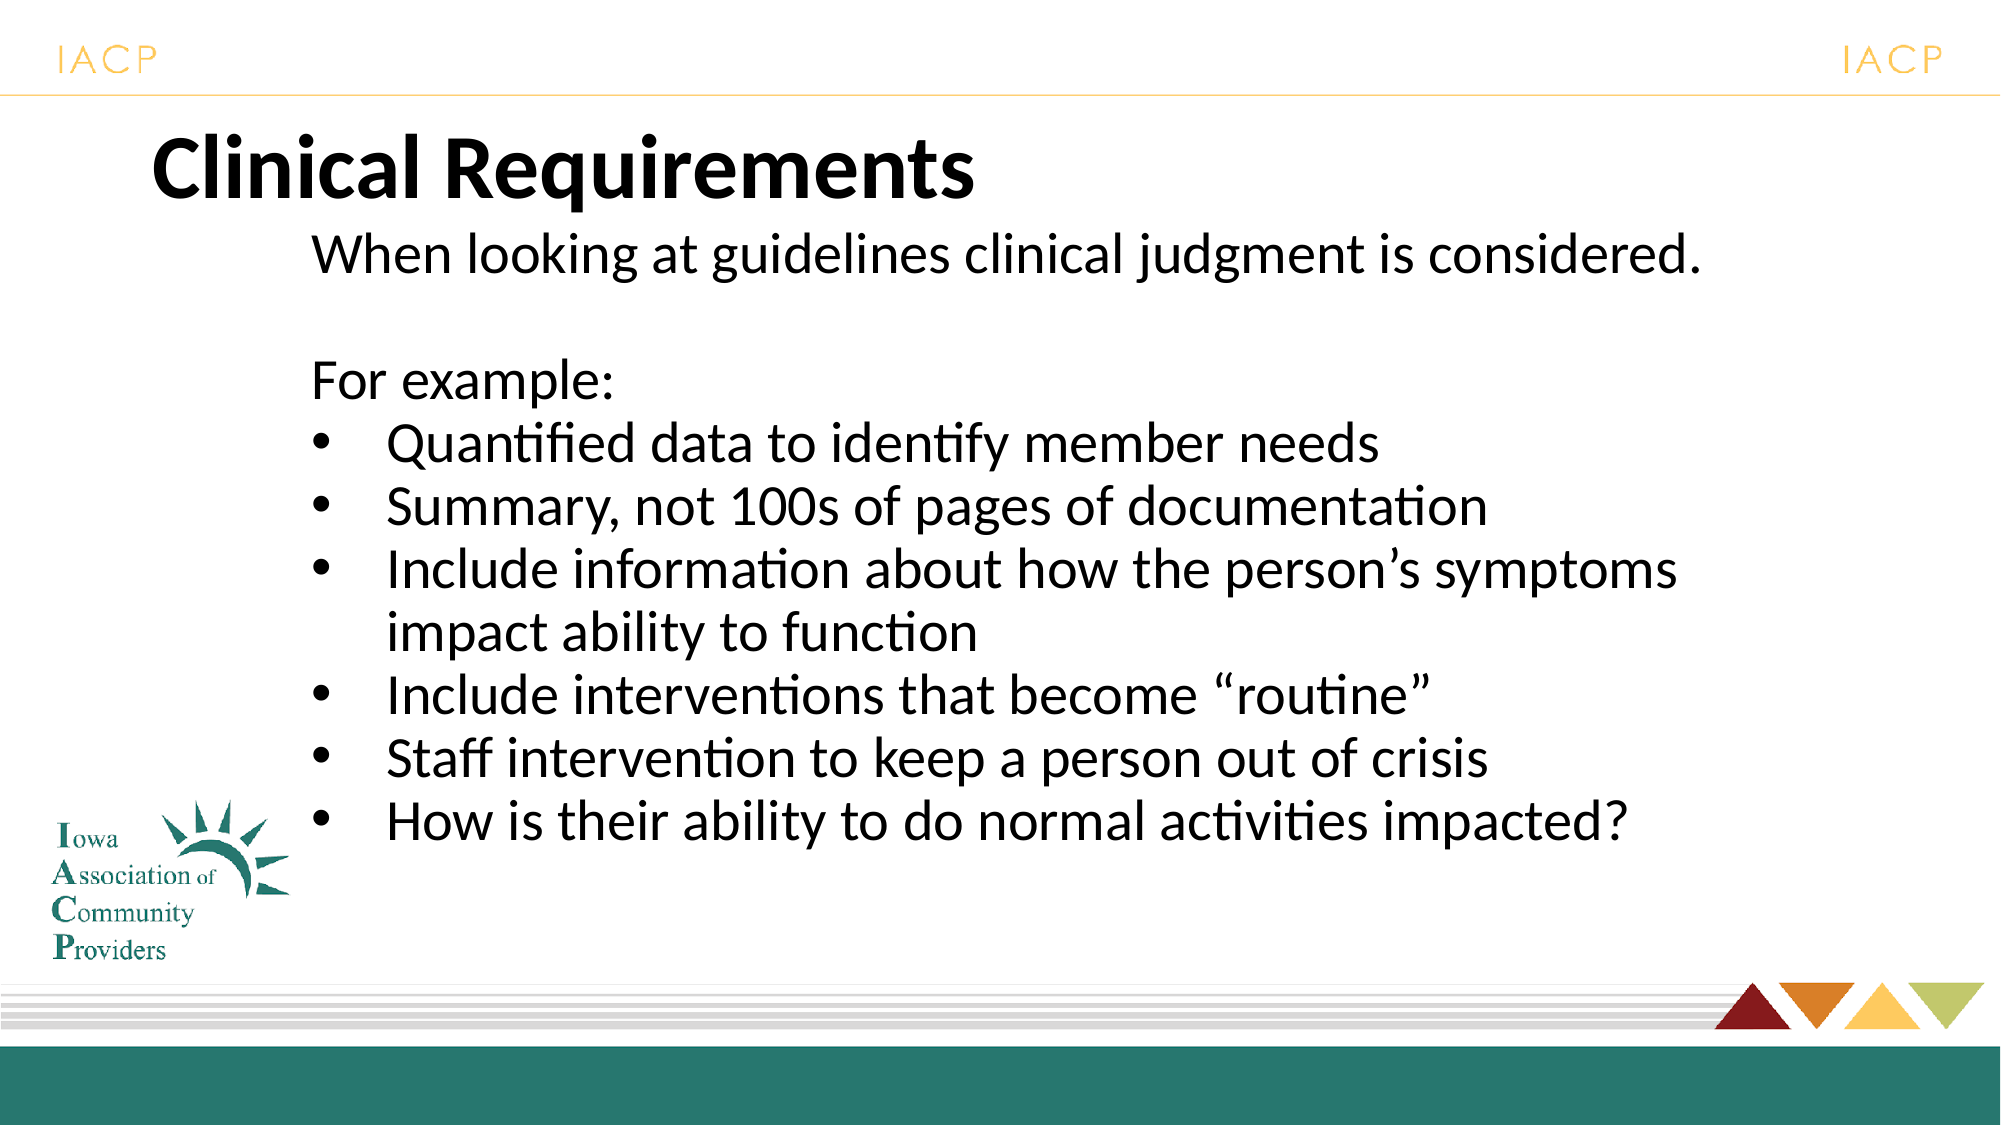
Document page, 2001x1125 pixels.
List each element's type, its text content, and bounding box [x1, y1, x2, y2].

title Clinical Requirements [137, 59, 1863, 278]
picture [0, 0, 2001, 1125]
list When looking at guidelines clinical judgment is considered. For example: Quantified data to identify member needs Summary, not 100s of pages of documentation Include information about how the person’s symptoms impact ability to function Include interventions that become “routine” Staff intervention to keep a person out of crisis How is their ability to do normal activities impacted? [146, 215, 1854, 1018]
